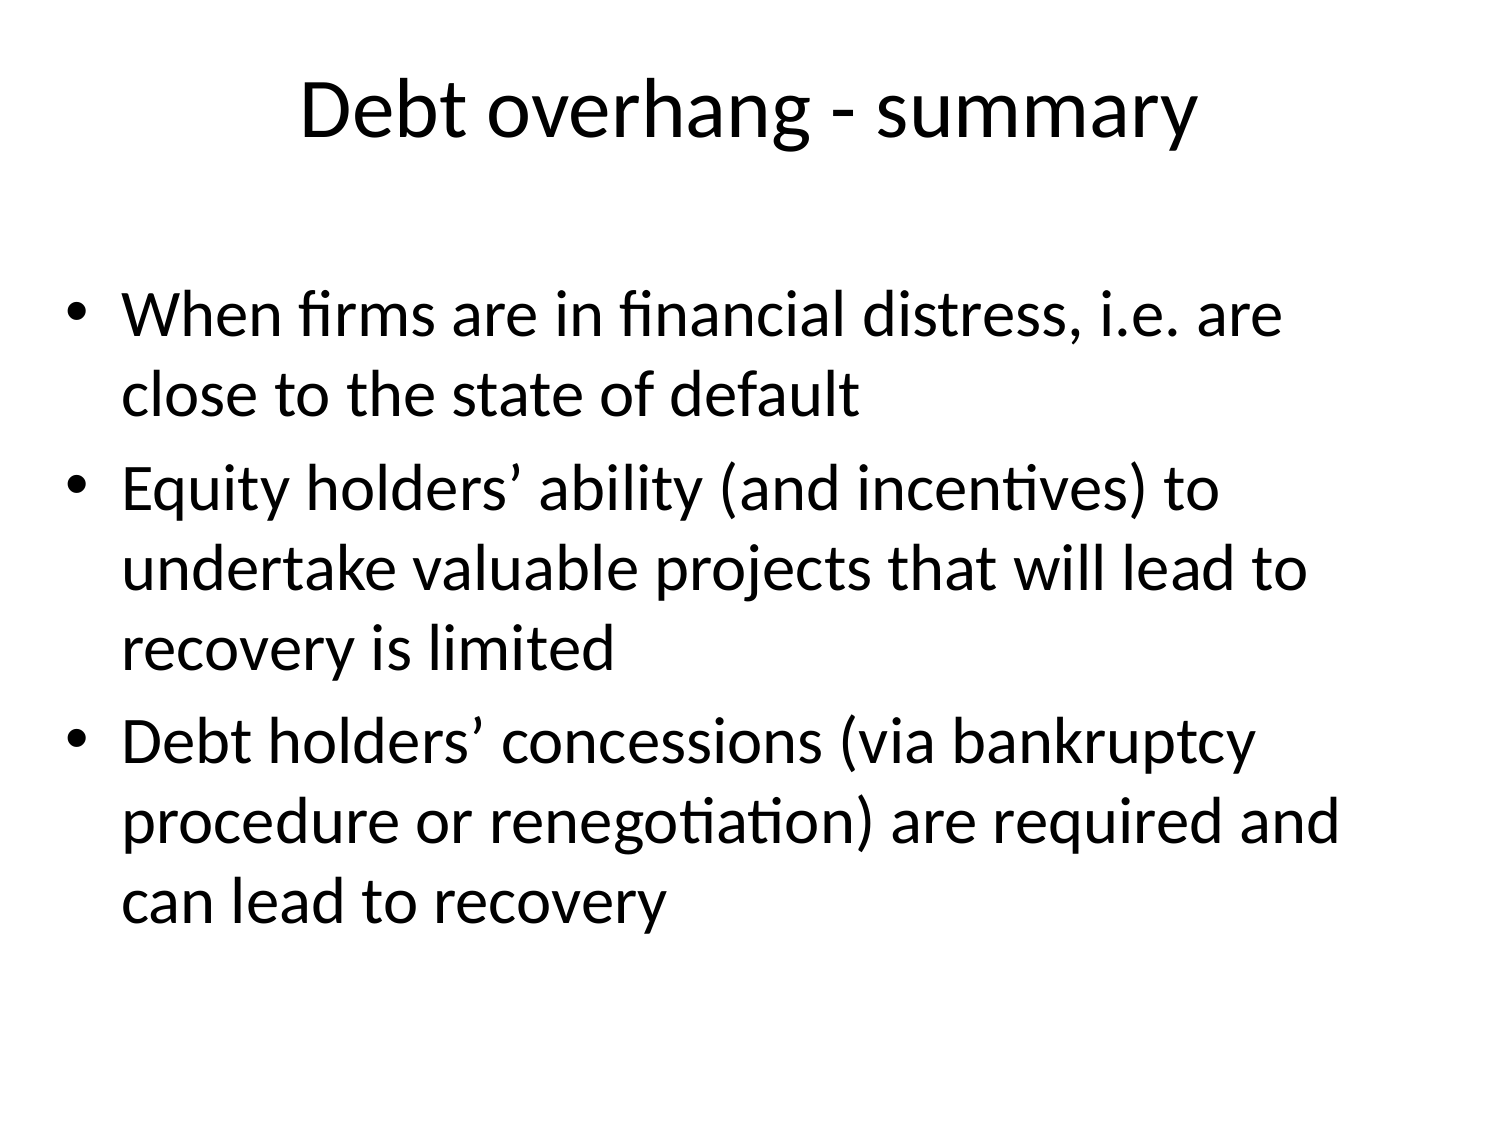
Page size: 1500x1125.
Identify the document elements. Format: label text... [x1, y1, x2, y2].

title Debt overhang - summary [75, 45, 1425, 163]
list When firms are in financial distress, i.e. are close to the state of default Equity holders’ ability (and incentives) to undertake valuable projects that will lead to recovery is limited Debt holders’ concessions (via bankruptcy procedure or renegotiation) are required and can lead to recovery [50, 262, 1450, 1050]
